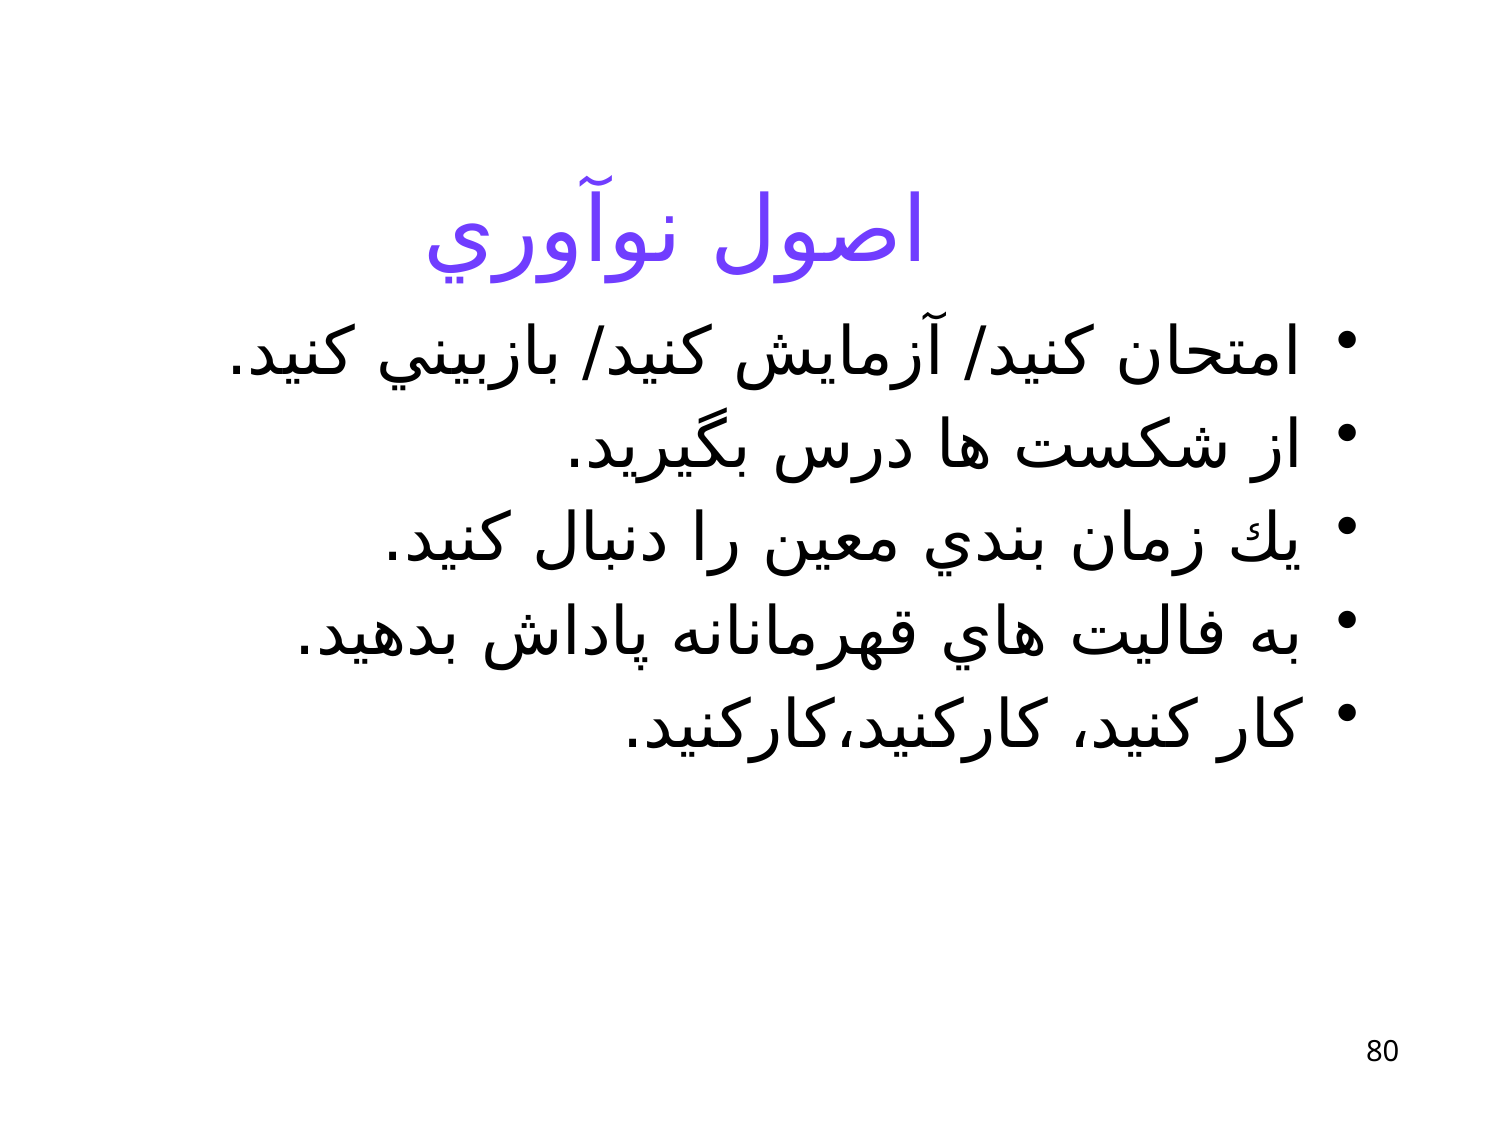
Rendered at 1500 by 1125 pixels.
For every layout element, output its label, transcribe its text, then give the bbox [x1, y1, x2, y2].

list امتحان كنيد/ آزمايش كنيد/ بازبيني كنيد. از شكست ها درس بگيريد. يك زمان بندي معين را دنبال كنيد. به فاليت هاي قهرمانانه پاداش بدهيد. كار كنيد، كاركنيد،‌كاركنيد. [112, 299, 1375, 900]
title اصول نوآوري [112, 24, 1240, 288]
slide_number 80 [1101, 1024, 1415, 1101]
